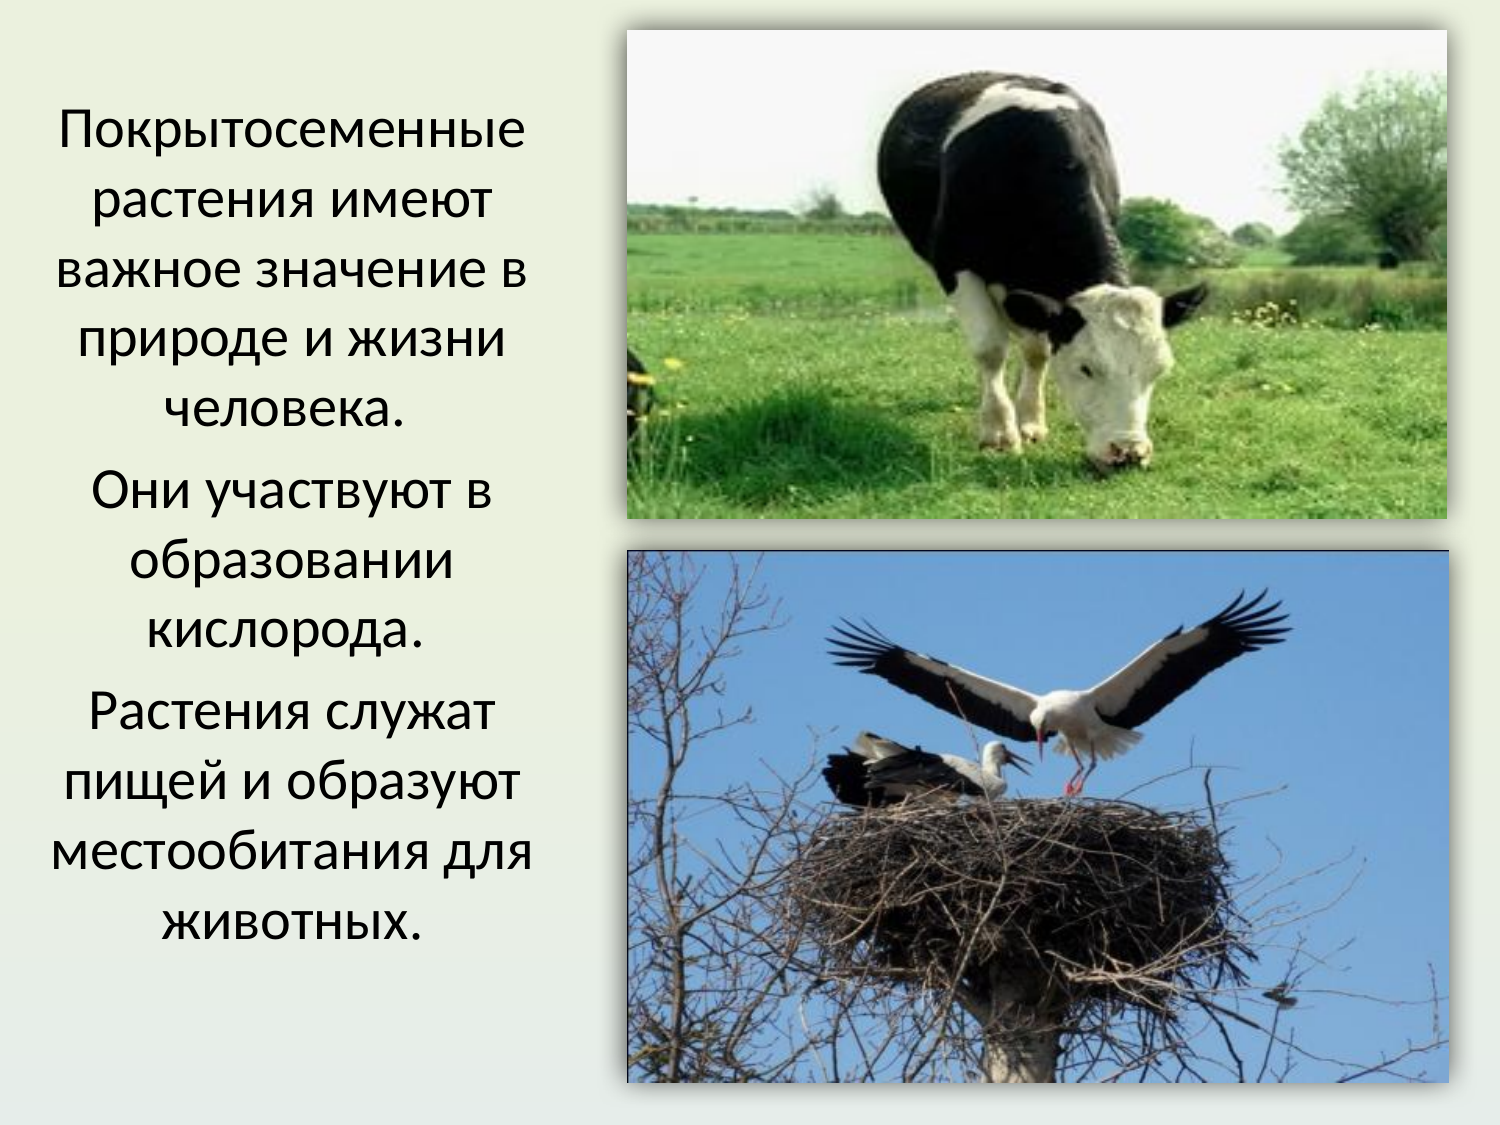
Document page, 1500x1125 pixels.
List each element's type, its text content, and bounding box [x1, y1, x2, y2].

list Покрытосеменные растения имеют важное значение в природе и жизни человека. Они участвуют в образовании кислорода. Растения служат пищей и образуют местообитания для животных. [0, 0, 585, 1125]
picture [626, 550, 1450, 1083]
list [626, 30, 1448, 519]
